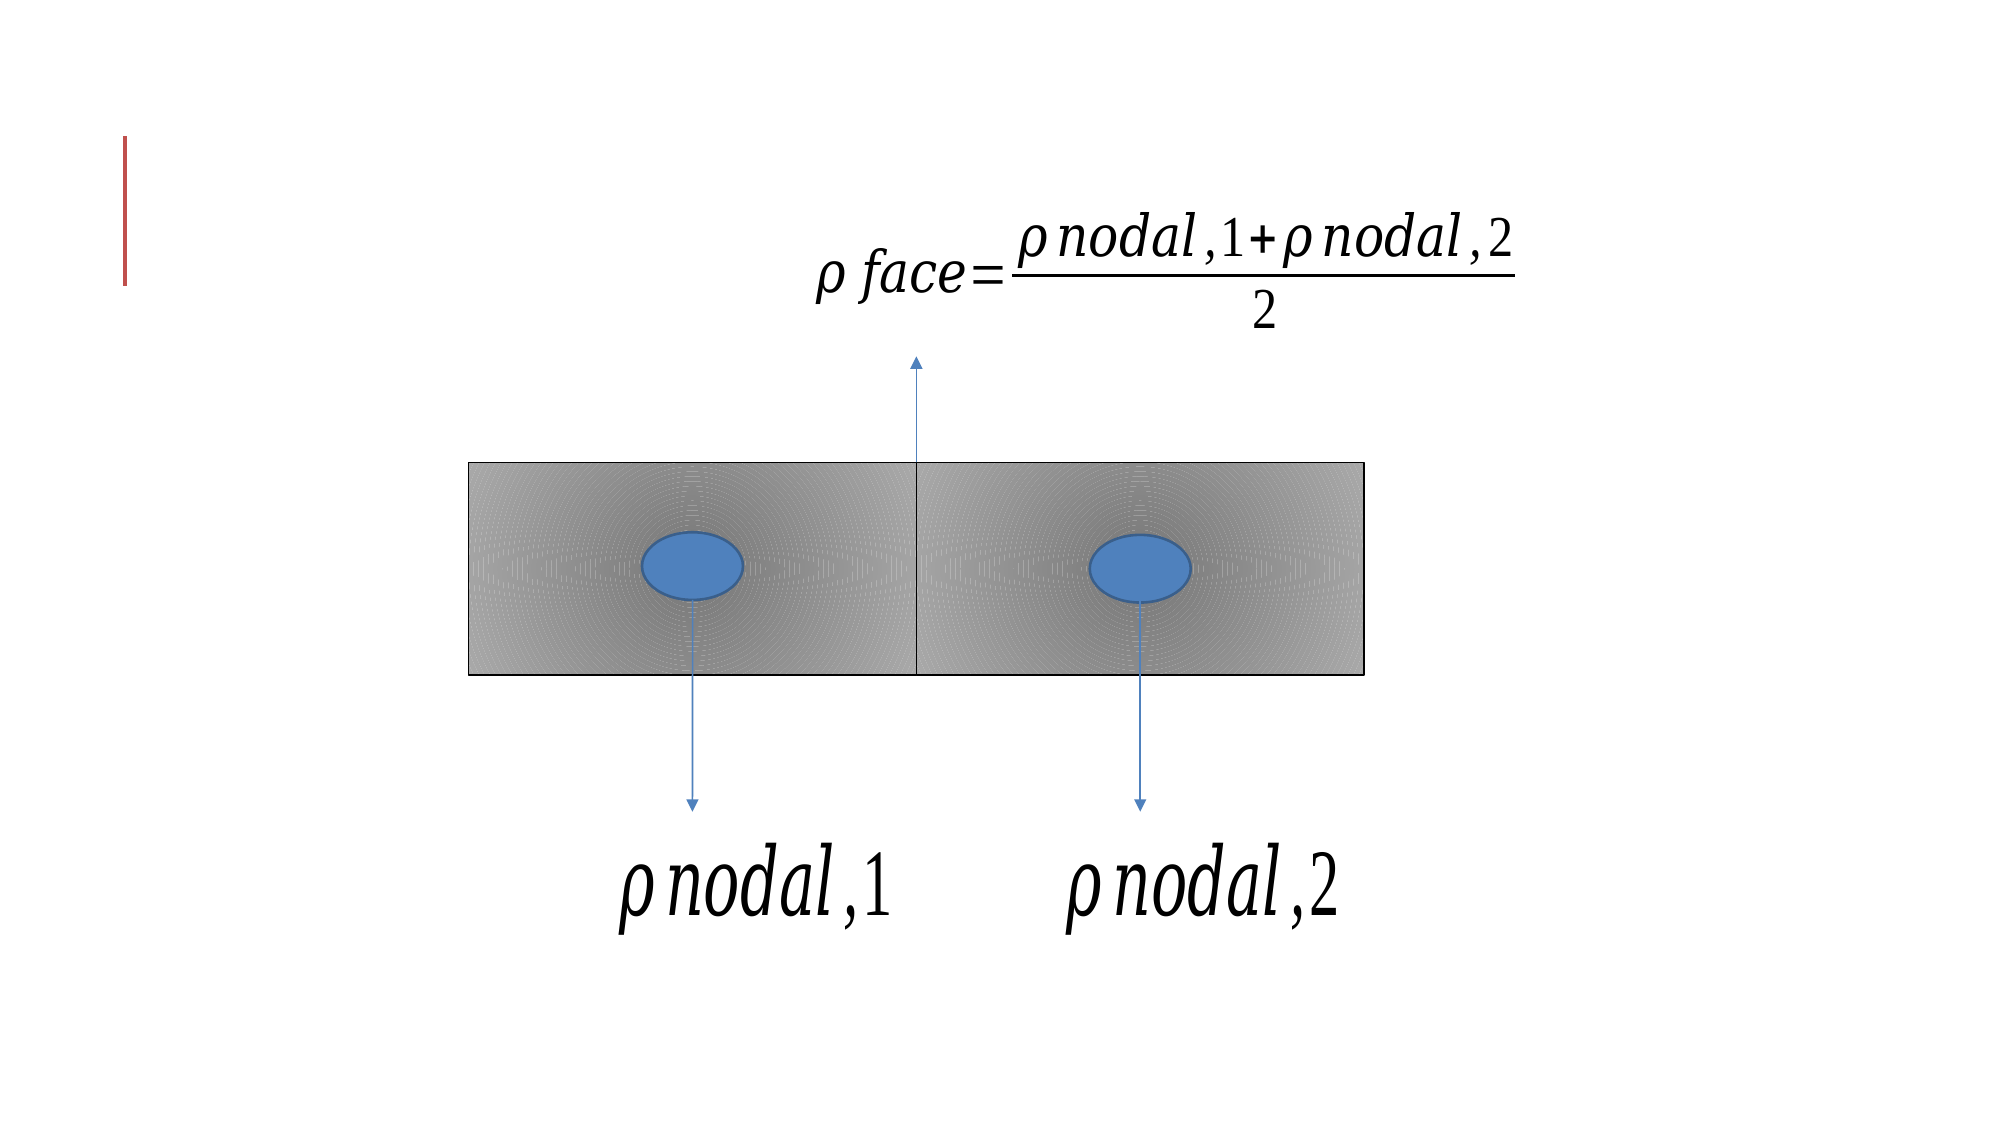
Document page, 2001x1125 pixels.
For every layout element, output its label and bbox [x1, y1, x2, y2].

text_box [916, 462, 1365, 676]
text_box [468, 462, 916, 676]
text_box [640, 530, 745, 602]
text_box [1088, 533, 1193, 604]
